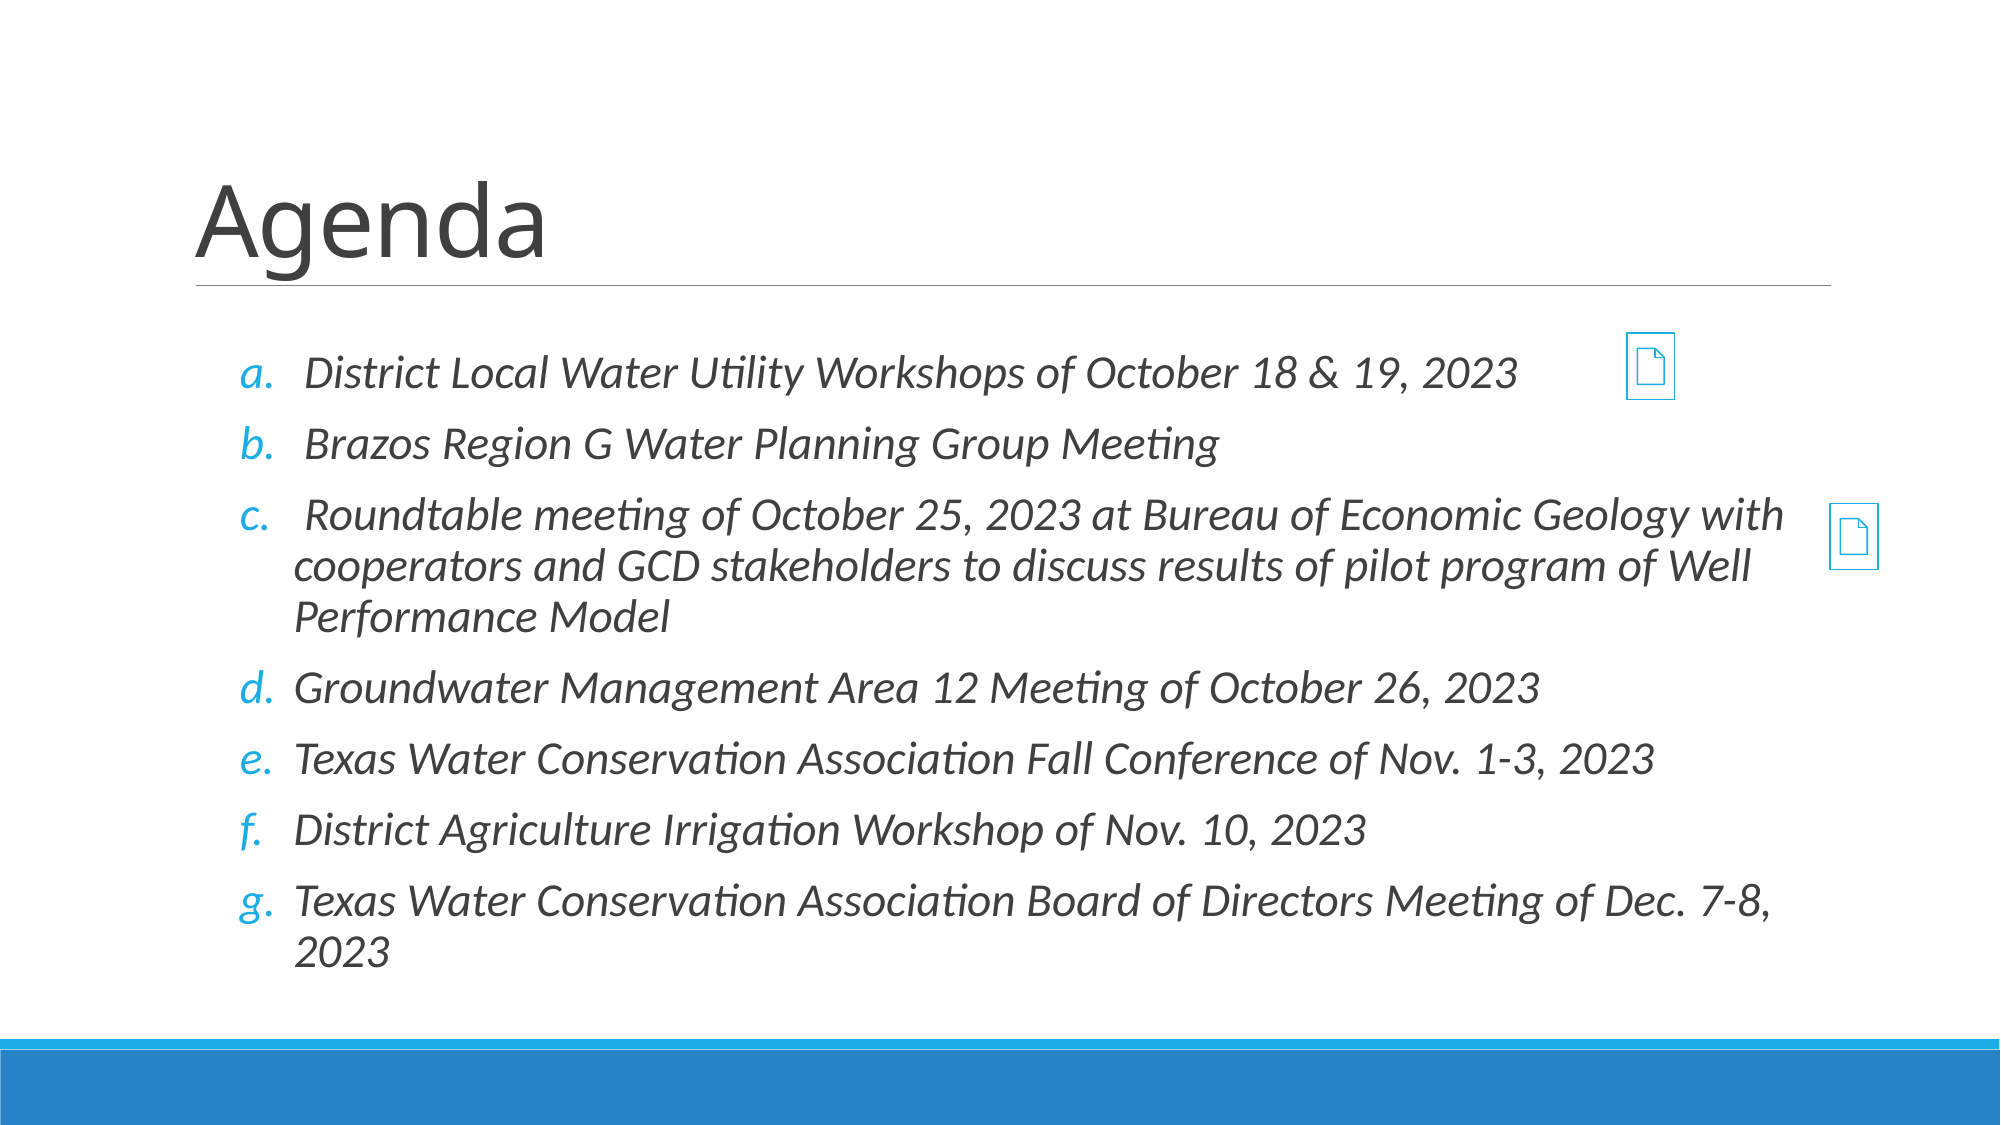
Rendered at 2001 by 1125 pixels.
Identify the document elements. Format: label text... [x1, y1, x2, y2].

text_box [1626, 333, 1675, 400]
text_box [1829, 503, 1878, 570]
title Agenda [180, 47, 1830, 285]
text_box District Local Water Utility Workshops of October 18 & 19, 2023 Brazos Region G Water Planning Group Meeting Roundtable meeting of October 25, 2023 at Bureau of Economic Geology with cooperators and GCD stakeholders to discuss results of pilot program of Well Performance Model Groundwater Management Area 12 Meeting of October 26, 2023 Texas Water Conservation Association Fall Conference of Nov. 1-3, 2023 District Agriculture Irrigation Workshop of Nov. 10, 2023 Texas Water Conservation Association Board of Directors Meeting of Dec. 7-8, 2023 [179, 340, 1830, 1001]
